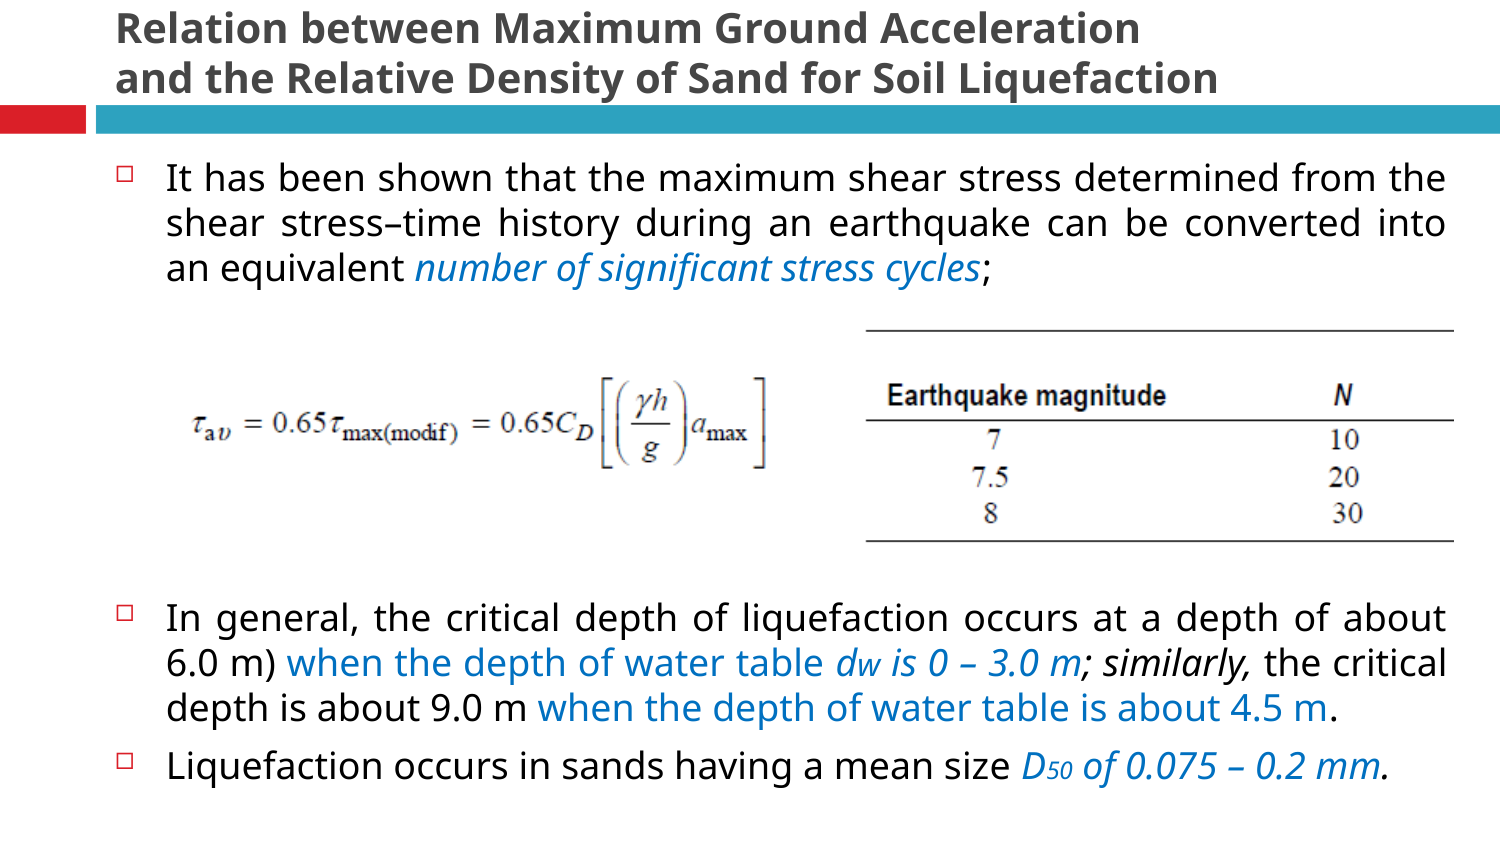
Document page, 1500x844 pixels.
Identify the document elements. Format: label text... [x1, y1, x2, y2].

list It has been shown that the maximum shear stress determined from the shear stress–time history during an earthquake can be converted into an equivalent number of significant stress cycles; In general, the critical depth of liquefaction occurs at a depth of about 6.0 m) when the depth of water table dw is 0 – 3.0 m; similarly, the critical depth is about 9.0 m when the depth of water table is about 4.5 m. Liquefaction occurs in sands having a mean size D50 of 0.075 – 0.2 mm. [99, 146, 1463, 810]
title Relation between Maximum Ground Acceleration and the Relative Density of Sand for Soil Liquefaction [99, 9, 1438, 110]
picture [0, 104, 1500, 136]
picture [187, 373, 770, 473]
picture [849, 321, 1454, 562]
